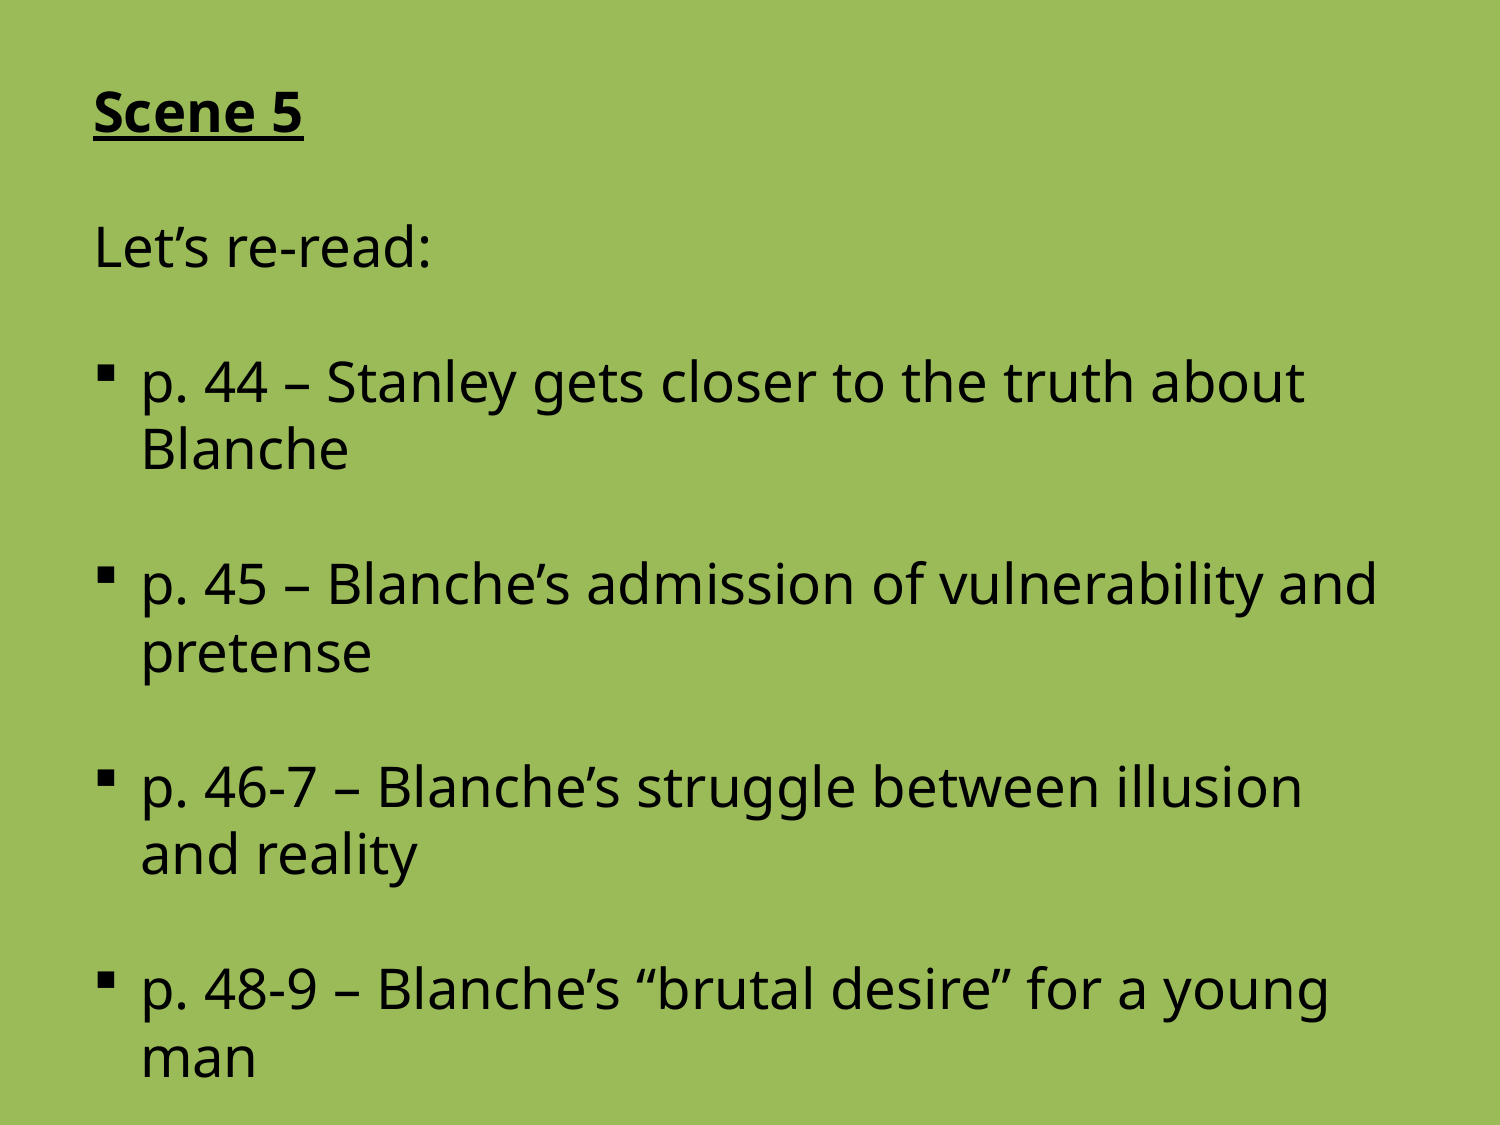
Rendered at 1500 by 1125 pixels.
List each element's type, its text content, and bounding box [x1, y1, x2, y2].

text_box Scene 5 Let’s re-read: p. 44 – Stanley gets closer to the truth about Blanche p. 45 – Blanche’s admission of vulnerability and pretense p. 46-7 – Blanche’s struggle between illusion and reality p. 48-9 – Blanche’s “brutal desire” for a young man [78, 68, 1424, 1096]
